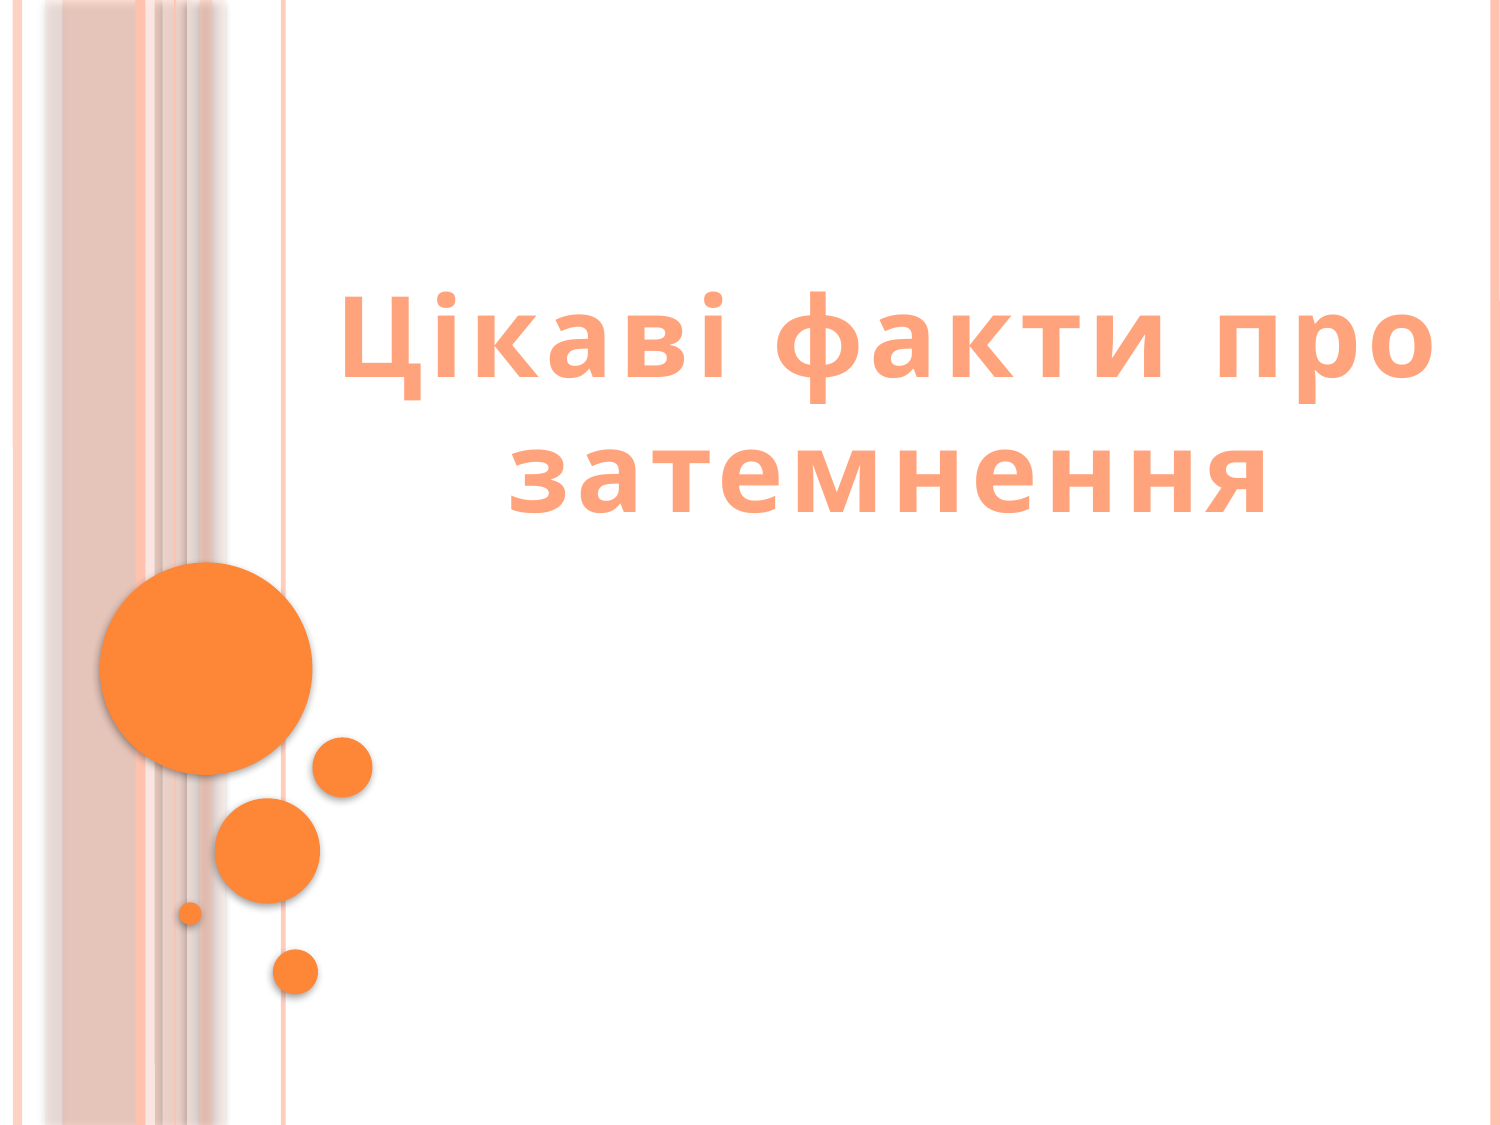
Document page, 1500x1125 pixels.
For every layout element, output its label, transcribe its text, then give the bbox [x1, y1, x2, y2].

text_box Цікаві факти про затемнення [281, 257, 1500, 543]
